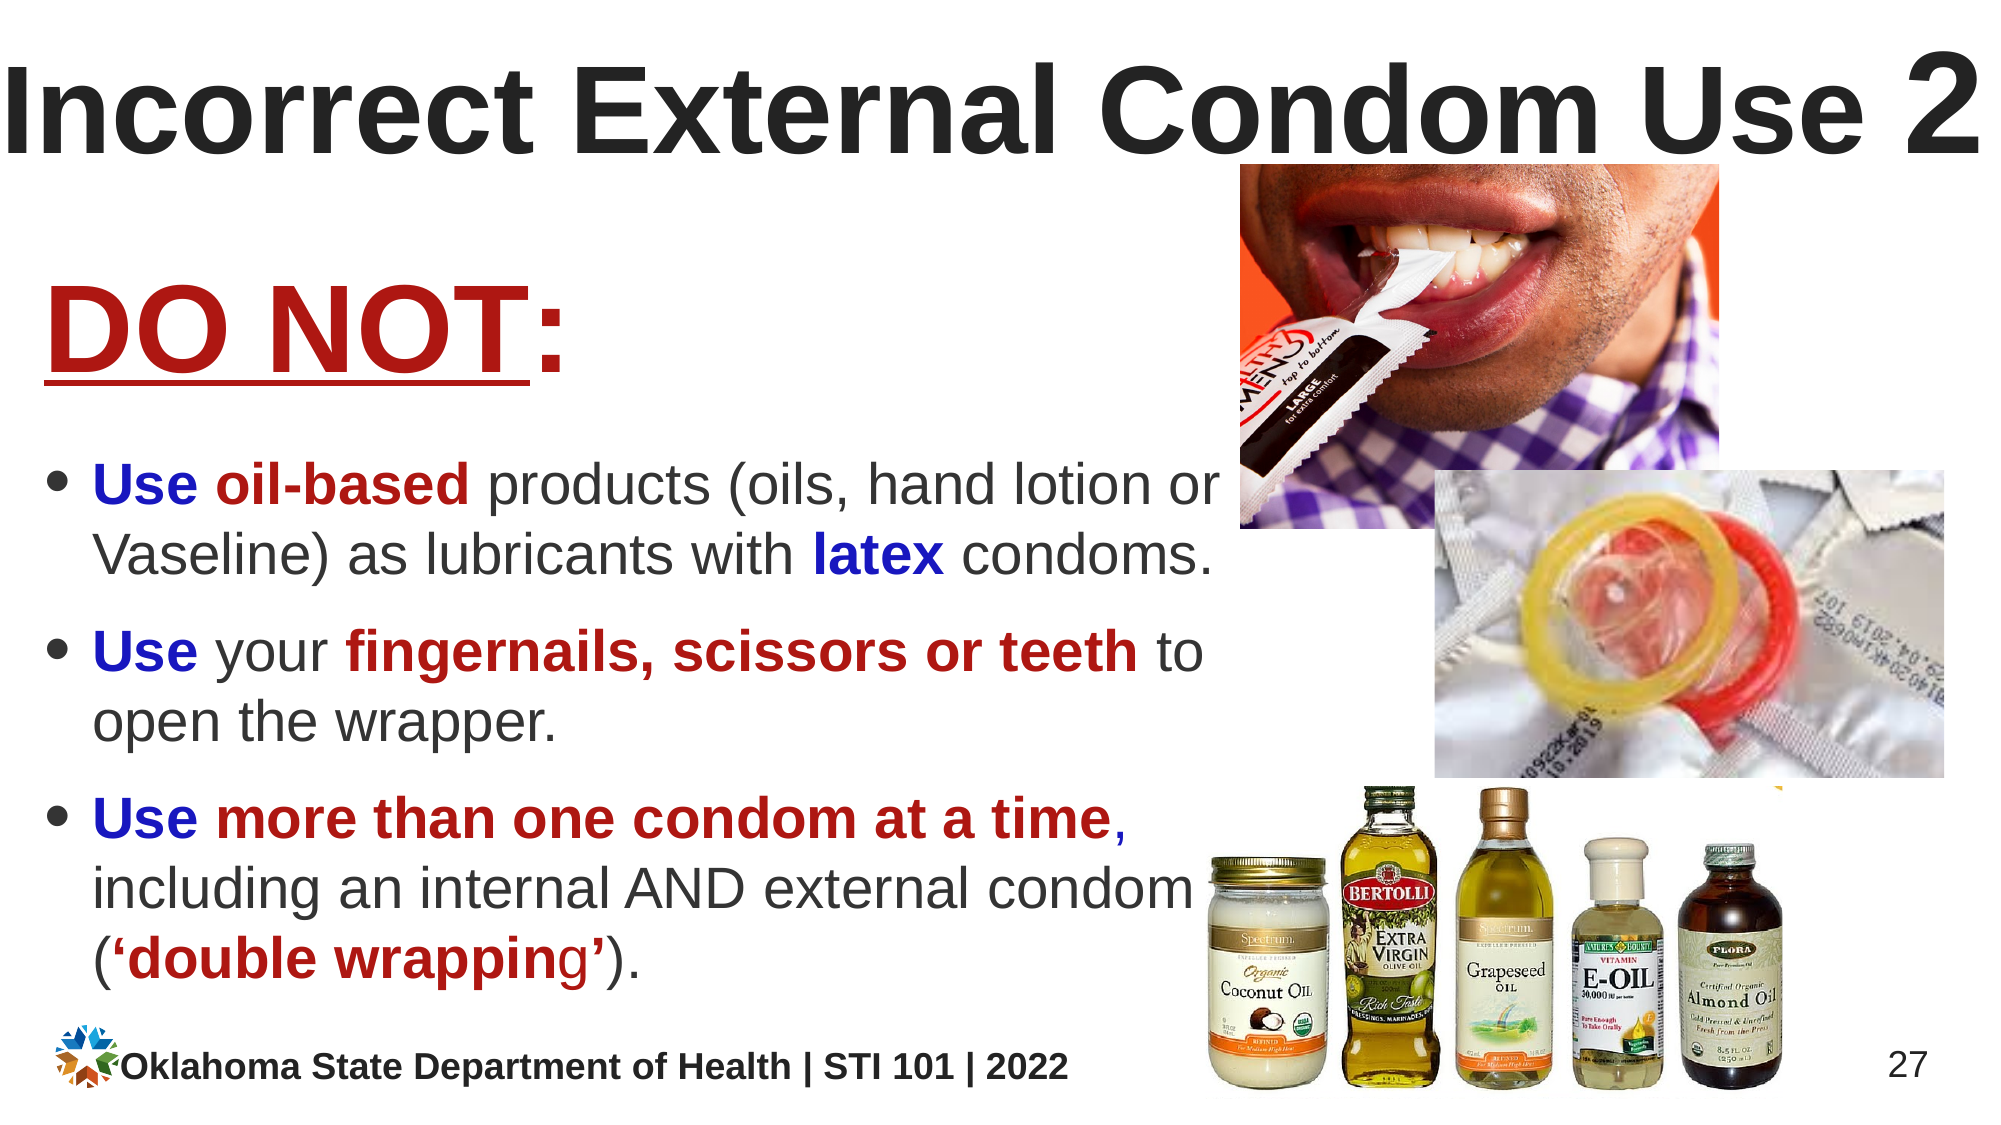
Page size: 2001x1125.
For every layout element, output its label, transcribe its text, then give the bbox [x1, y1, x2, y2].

text_box DO NOT: Use oil-based products (oils, hand lotion or Vaseline) as lubricants with latex condoms. Use your fingernails, scissors or teeth to open the wrapper. Use more than one condom at a time, including an internal AND external condom (‘double wrapping’). [21, 144, 1250, 975]
picture [1205, 786, 1783, 1099]
title Incorrect External Condom Use 2 [0, 0, 2000, 186]
text_box Oklahoma State Department of Health | STI 101 | 2022 [104, 1034, 1170, 1095]
picture [1240, 164, 1945, 778]
picture [55, 1025, 119, 1088]
slide_number 27 [1783, 1046, 1945, 1079]
